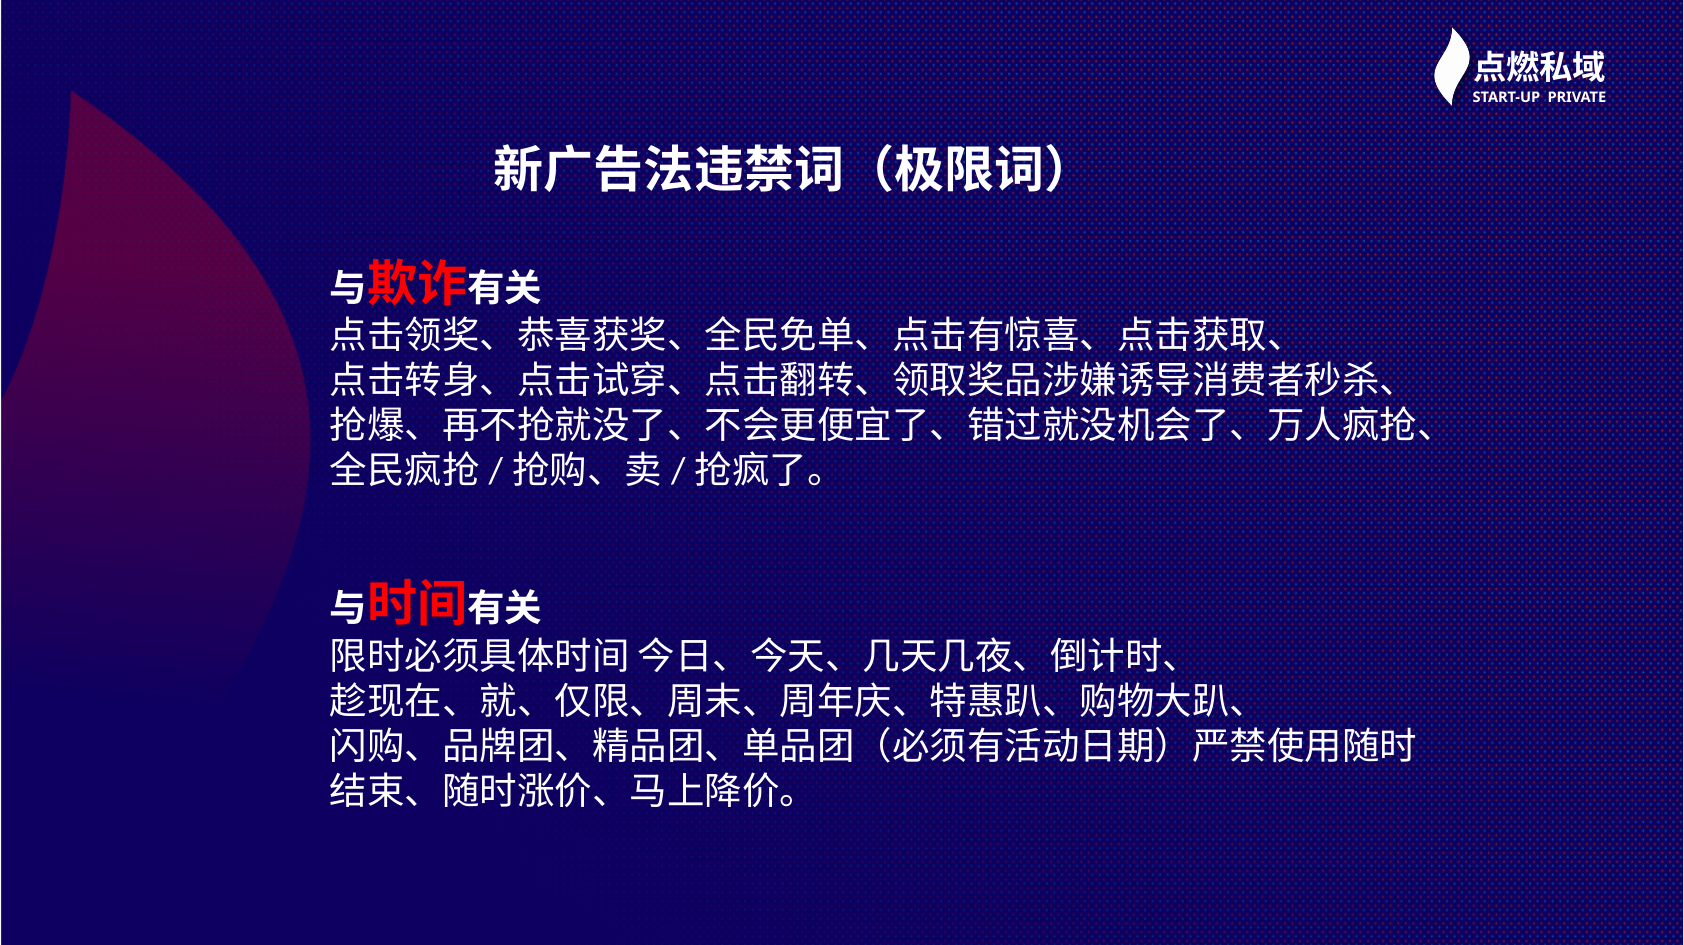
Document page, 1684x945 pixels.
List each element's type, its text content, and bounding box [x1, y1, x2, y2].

text_box 与时间有关 限时必须具体时间 今日、今天、几天几夜、倒计时、 趁现在、就、仅限、周末、周年庆、特惠趴、购物大趴、 闪购、品牌团、精品团、单品团（必须有活动日期）严禁使用随时 结束、随时涨价、马上降价。 [314, 564, 1433, 864]
picture [0, 0, 1684, 945]
text_box 新广告法违禁词（极限词） [479, 130, 1204, 205]
text_box 与欺诈有关 点击领奖、恭喜获奖、全民免单、点击有惊喜、点击获取、 点击转身、点击试穿、点击翻转、领取奖品涉嫌诱导消费者秒杀、 抢爆、再不抢就没了、不会更便宜了、错过就没机会了、万人疯抢、 全民疯抢/抢购、卖/抢疯了。 [314, 243, 1470, 499]
